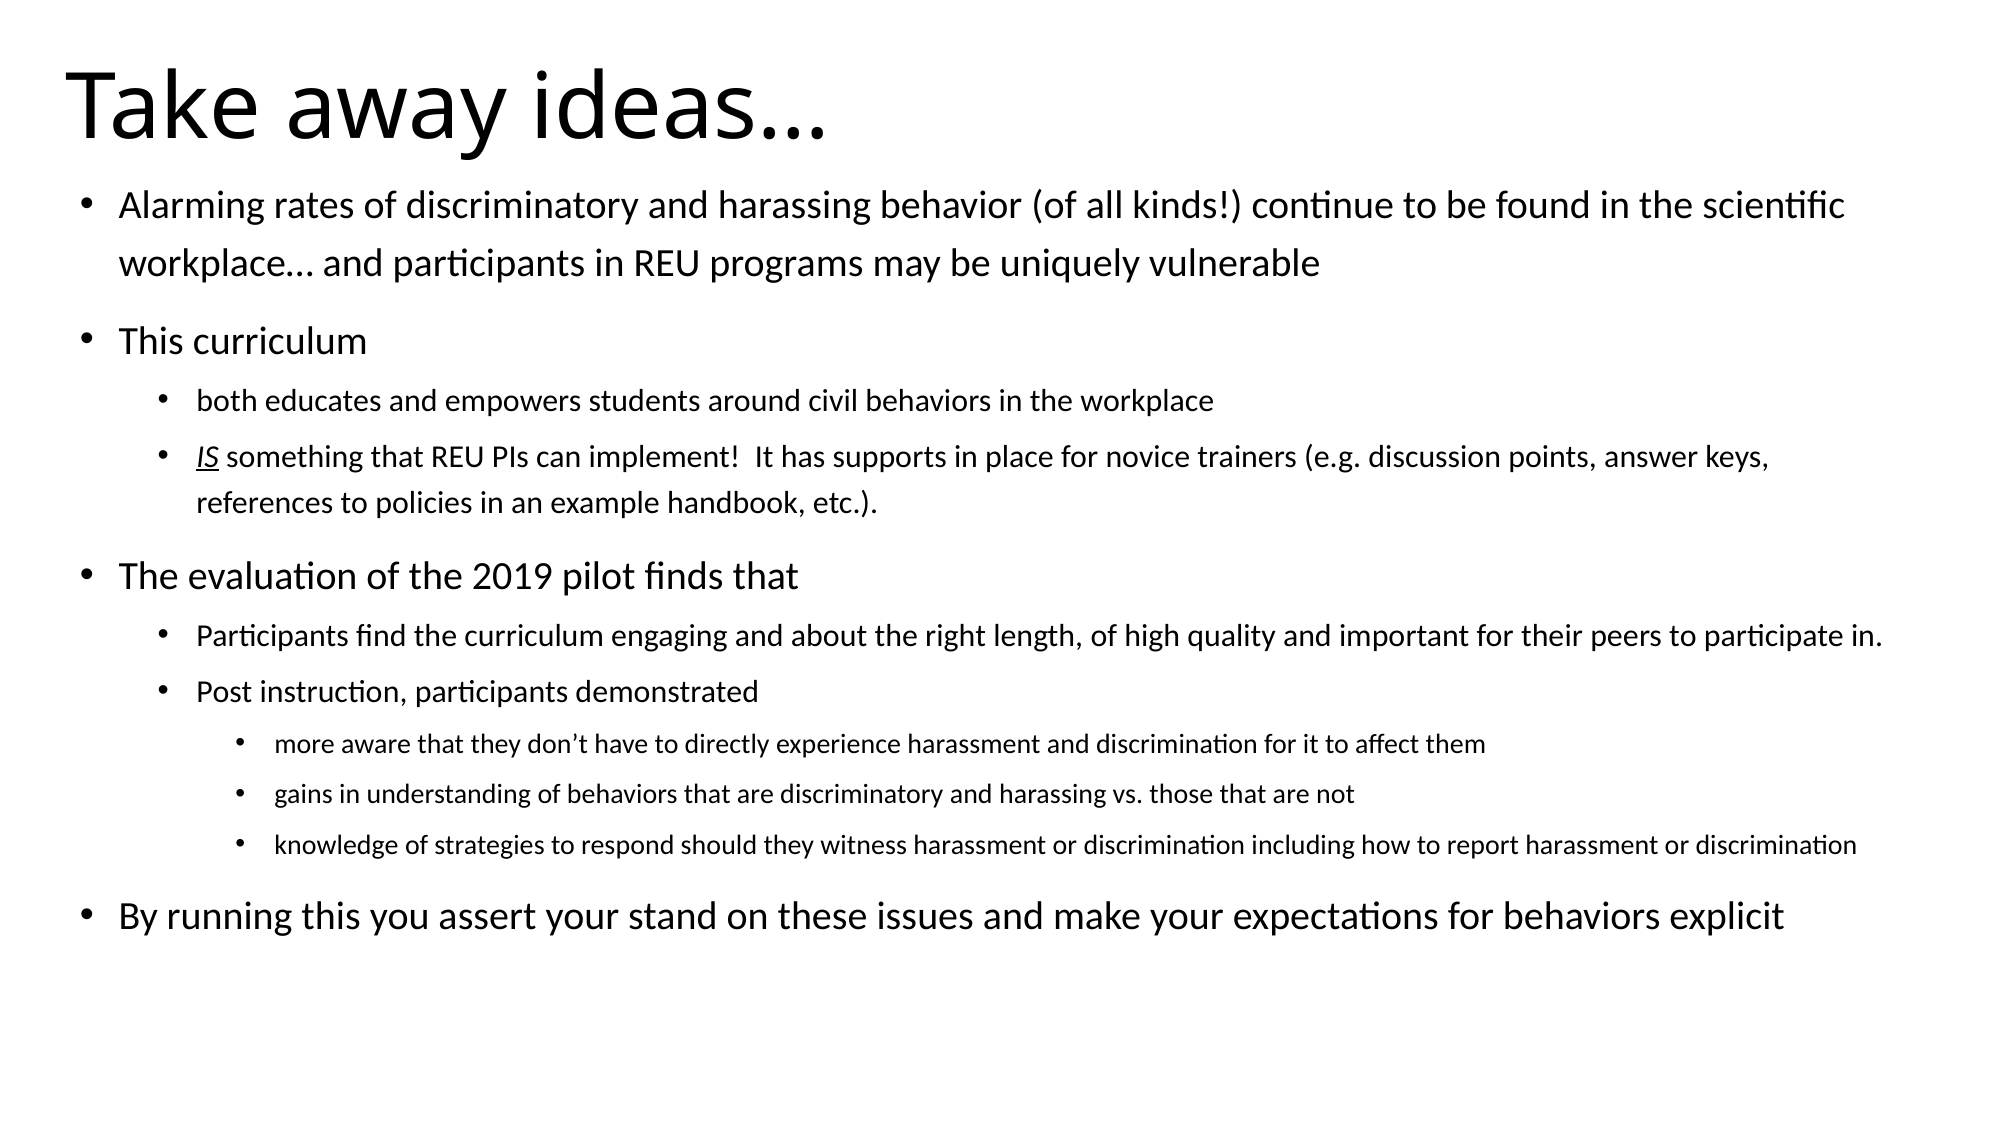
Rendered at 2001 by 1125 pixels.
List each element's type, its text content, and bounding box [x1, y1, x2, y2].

title Take away ideas… [50, 0, 1776, 218]
list Alarming rates of discriminatory and harassing behavior (of all kinds!) continue to be found in the scientific workplace… and participants in REU programs may be uniquely vulnerable This curriculum both educates and empowers students around civil behaviors in the workplace IS something that REU PIs can implement! It has supports in place for novice trainers (e.g. discussion points, answer keys, references to policies in an example handbook, etc.). The evaluation of the 2019 pilot finds that Participants find the curriculum engaging and about the right length, of high quality and important for their peers to participate in. Post instruction, participants demonstrated more aware that they don’t have to directly experience harassment and discrimination for it to affect them gains in understanding of behaviors that are discriminatory and harassing vs. those that are not knowledge of strategies to respond should they witness harassment or discrimination including how to report harassment or discrimination By running this you assert your stand on these issues and make your expectations for behaviors explicit [64, 161, 1913, 999]
